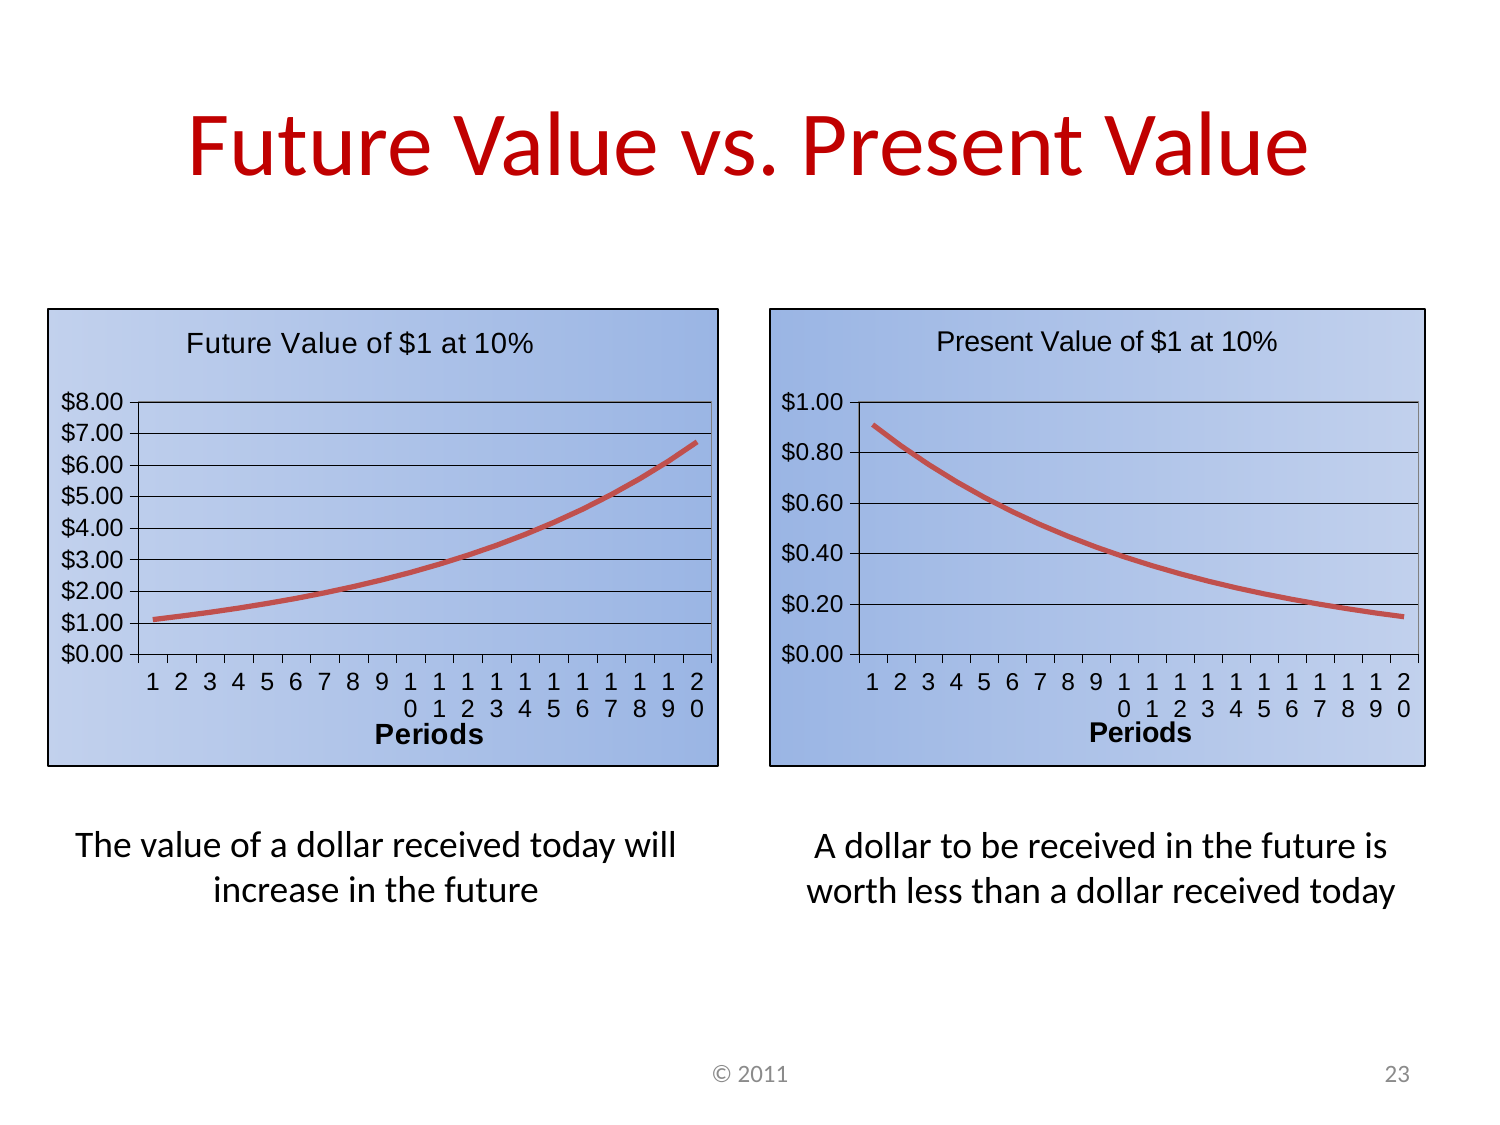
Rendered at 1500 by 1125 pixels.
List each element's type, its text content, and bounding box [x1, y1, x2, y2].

slide_number 23 [1074, 1042, 1425, 1103]
text_box The value of a dollar received today will increase in the future [37, 812, 715, 918]
chart [46, 308, 720, 767]
title Future Value vs. Present Value [75, 45, 1425, 233]
text_box A dollar to be received in the future is worth less than a dollar received today [762, 814, 1441, 919]
footer © 2011 [512, 1042, 988, 1103]
chart [768, 308, 1426, 767]
